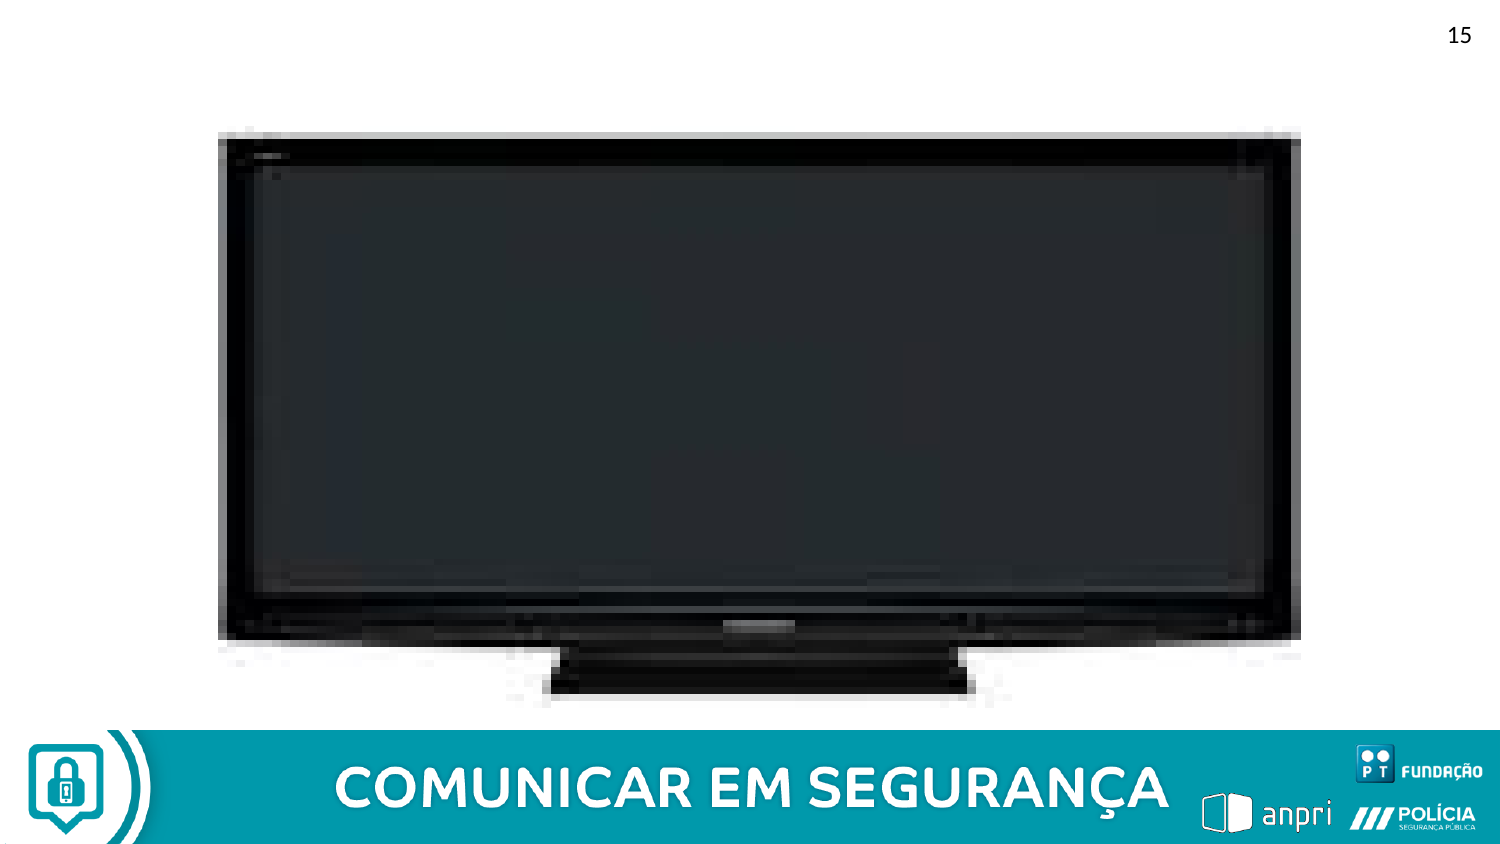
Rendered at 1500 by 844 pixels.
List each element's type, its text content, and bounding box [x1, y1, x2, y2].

picture [218, 126, 1301, 709]
picture [5, 730, 1500, 844]
text_box 15 [1423, 10, 1496, 56]
